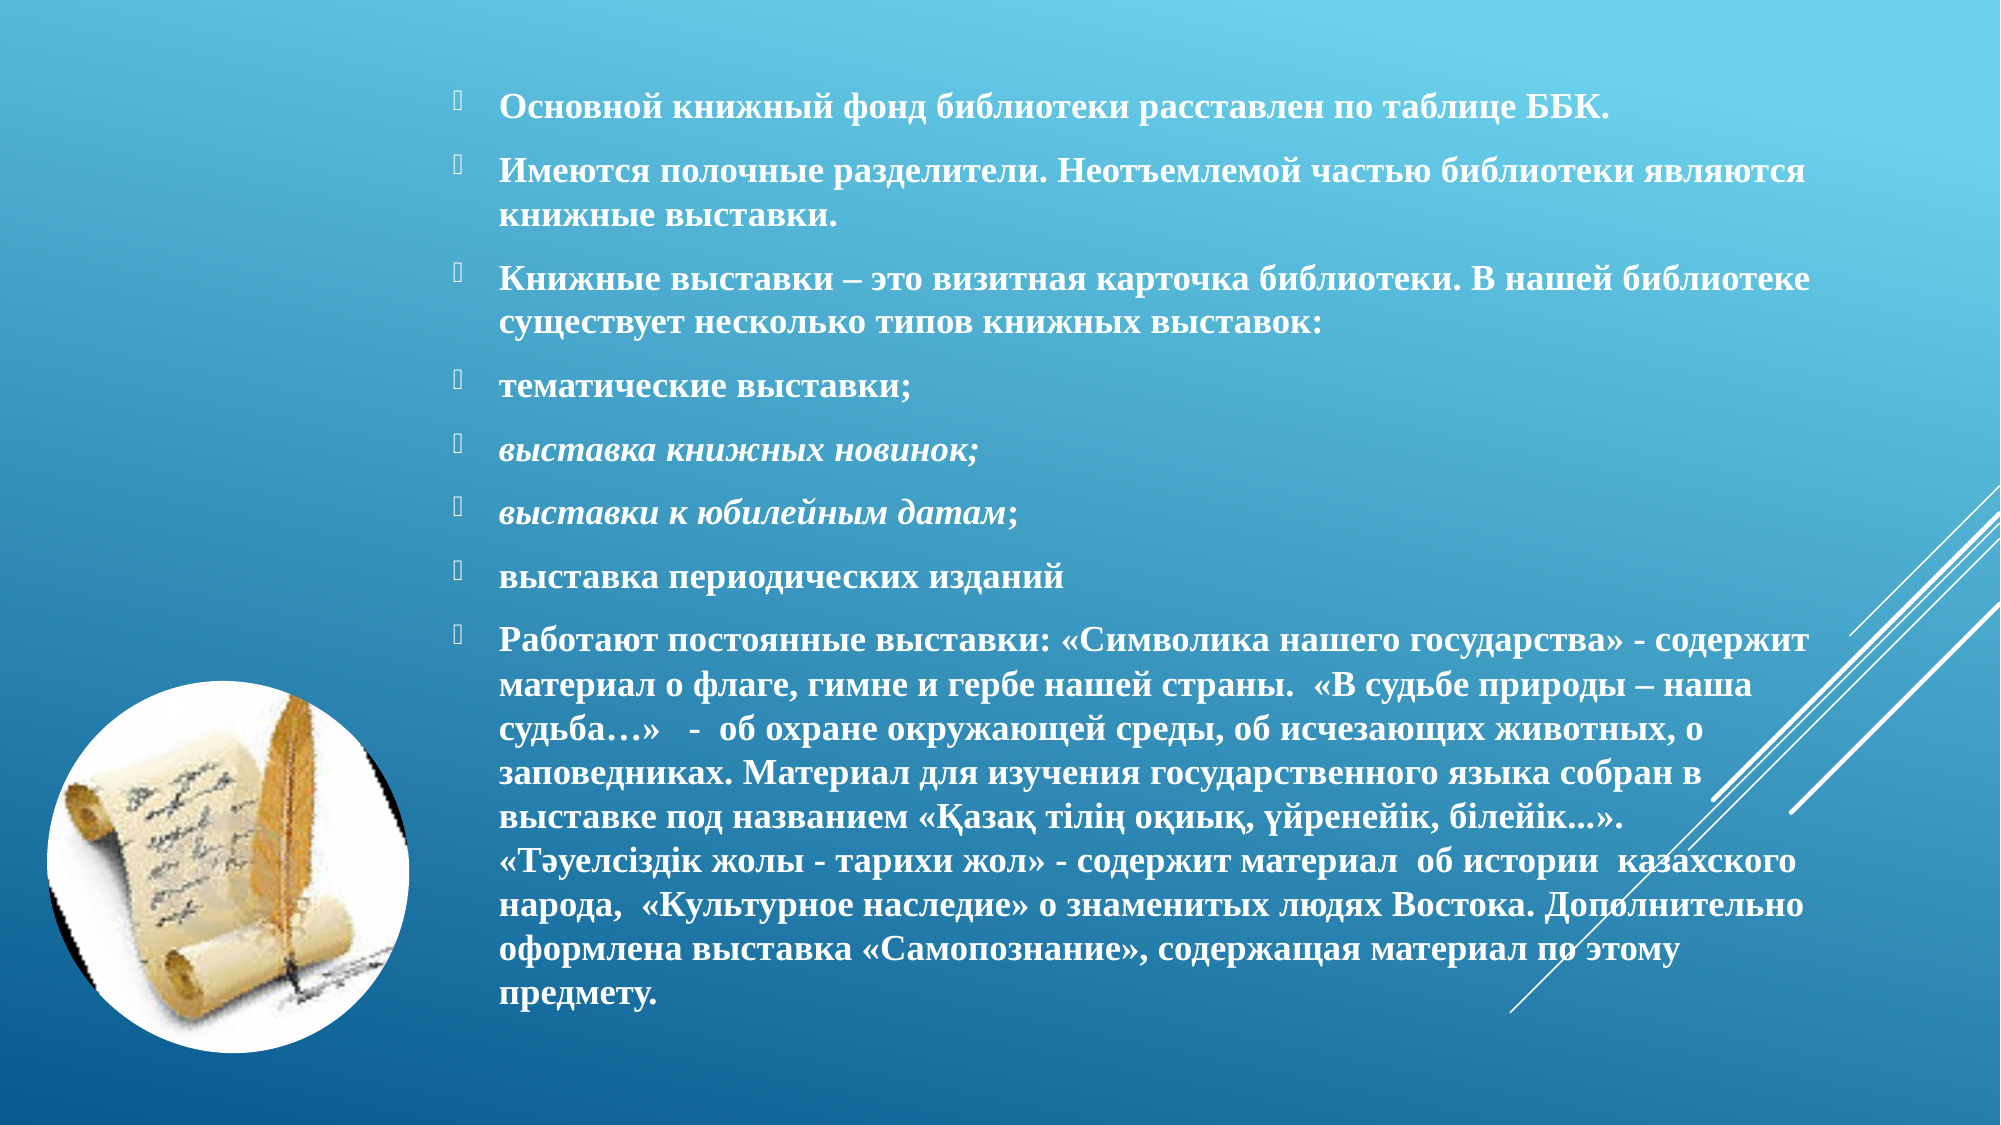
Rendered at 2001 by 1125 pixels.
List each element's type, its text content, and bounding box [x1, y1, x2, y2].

picture [47, 679, 410, 1055]
list Основной книжный фонд библиотеки расставлен по таблице ББК. Имеются полочные разделители. Неотъемлемой частью библиотеки являются книжные выставки. Книжные выставки – это визитная карточка библиотеки. В нашей библиотеке существует несколько типов книжных выставок: тематические выставки; выставка книжных новинок; выставки к юбилейным датам; выставка периодических изданий Работают постоянные выставки: «Символика нашего государства» - содержит материал о флаге, гимне и гербе нашей страны. «В судьбе природы – наша судьба…» - об охране окружающей среды, об исчезающих животных, о заповедниках. Материал для изучения государственного языка собран в выставке под названием «Қазақ тілің оқиық, үйренейік, білейік...». «Тәуелсіздік жолы - тарихи жол» - содержит материал об истории казахского народа, «Культурное наследие» о знаменитых людях Востока. Дополнительно оформлена выставка «Самопознание», содержащая материал по этому предмету. [438, 74, 1836, 1021]
